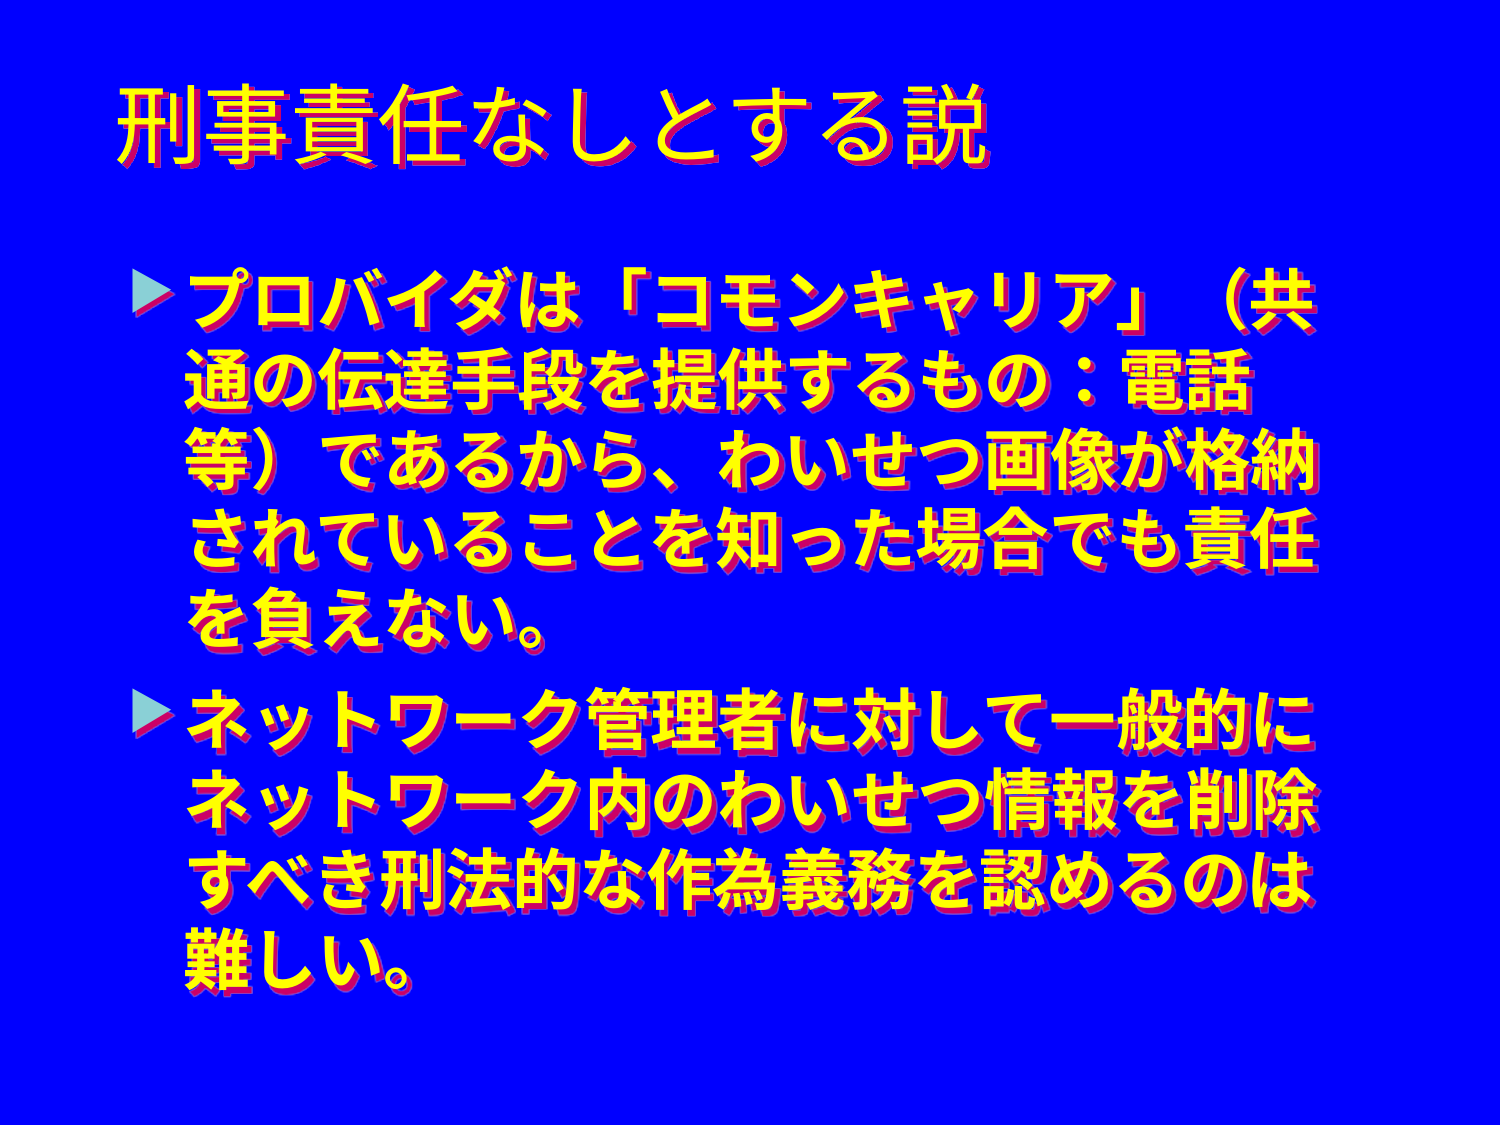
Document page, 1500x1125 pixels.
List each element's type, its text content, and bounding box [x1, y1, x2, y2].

title 刑事責任なしとする説 [99, 62, 1375, 250]
list プロバイダは「コモンキャリア」（共通の伝達手段を提供するもの：電話等）であるから、わいせつ画像が格納されていることを知った場合でも責任を負えない。 ネットワーク管理者に対して一般的にネットワーク内のわいせつ情報を削除すべき刑法的な作為義務を認めるのは難しい。 [112, 249, 1388, 1000]
